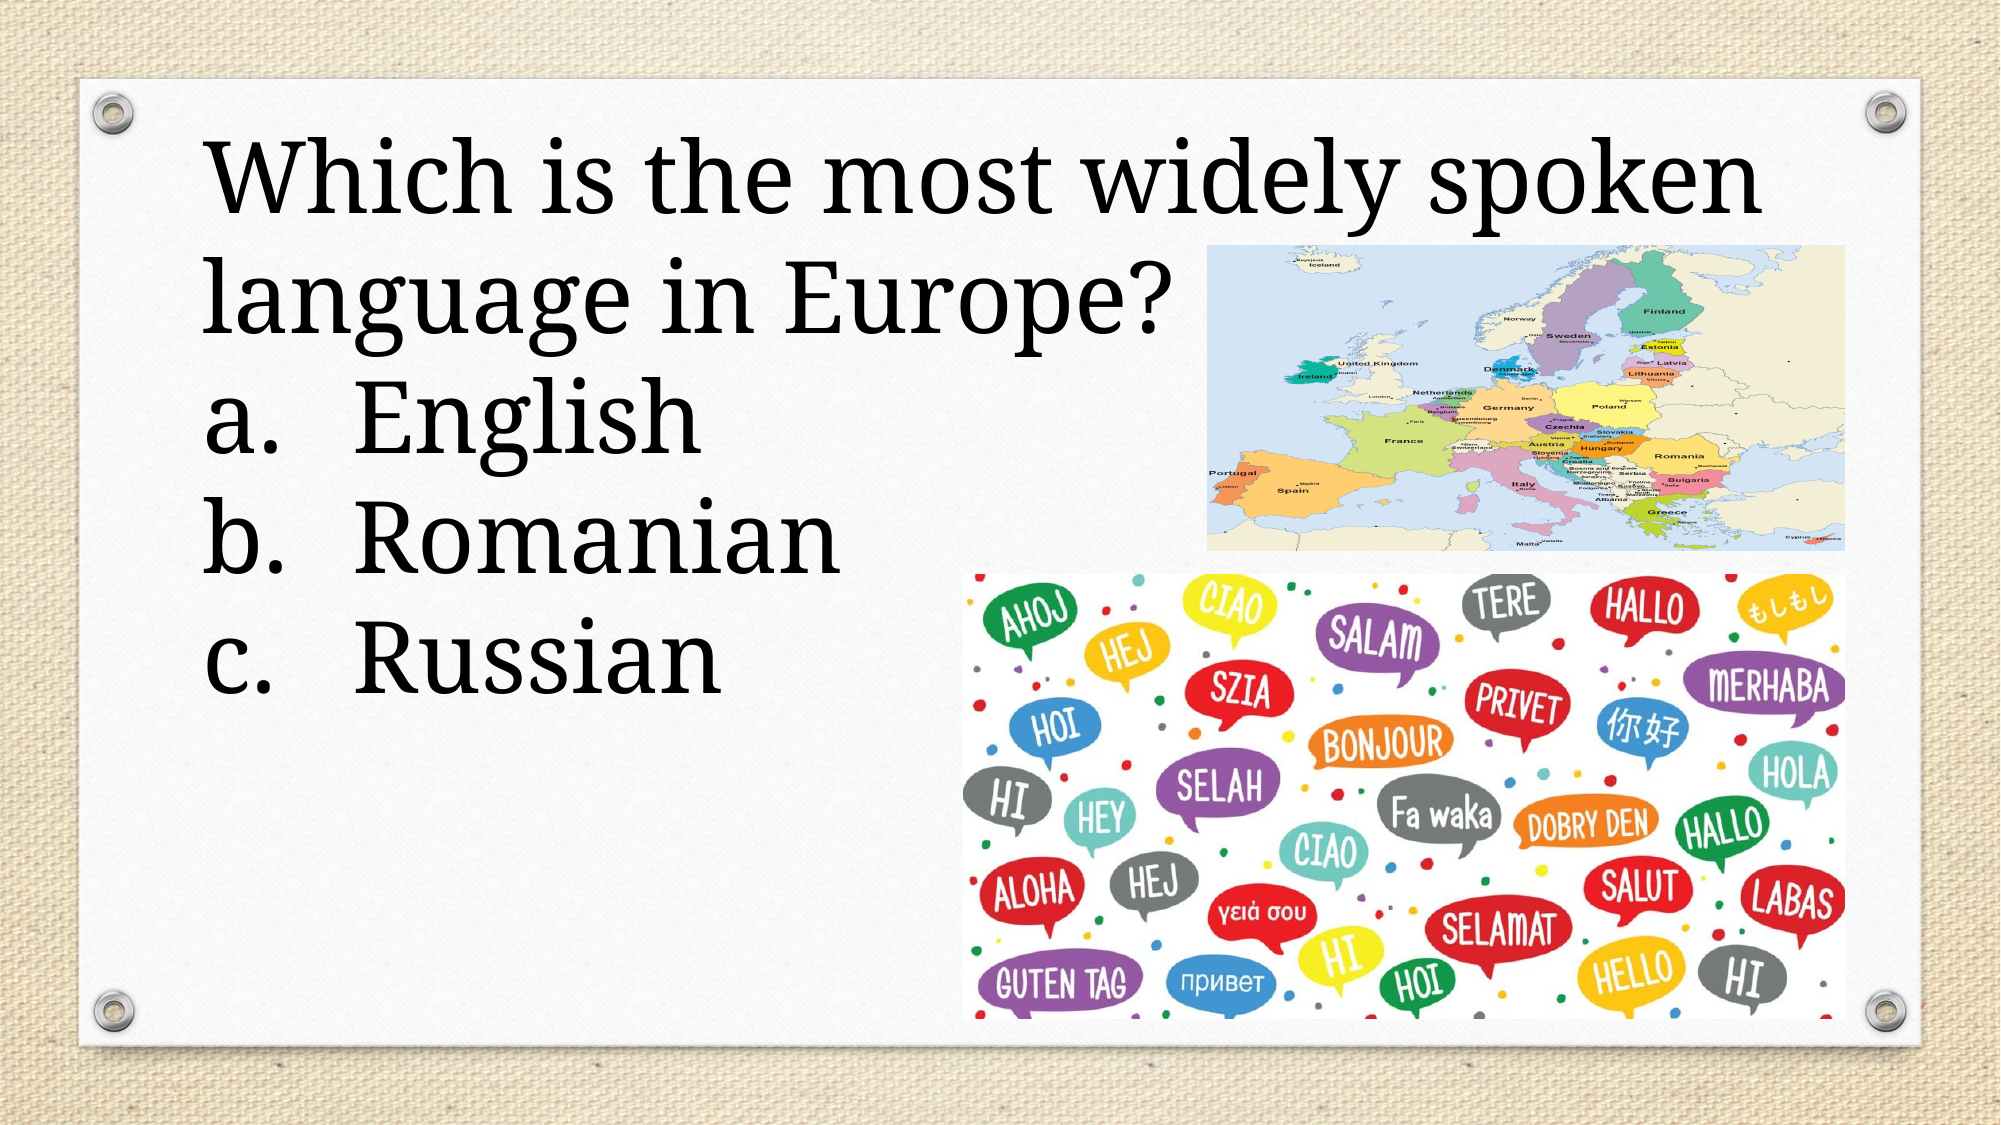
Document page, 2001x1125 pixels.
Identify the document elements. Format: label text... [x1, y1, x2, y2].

picture [0, 0, 2001, 1125]
text_box Which is the most widely spoken language in Europe? English Romanian Russian [187, 106, 1802, 841]
